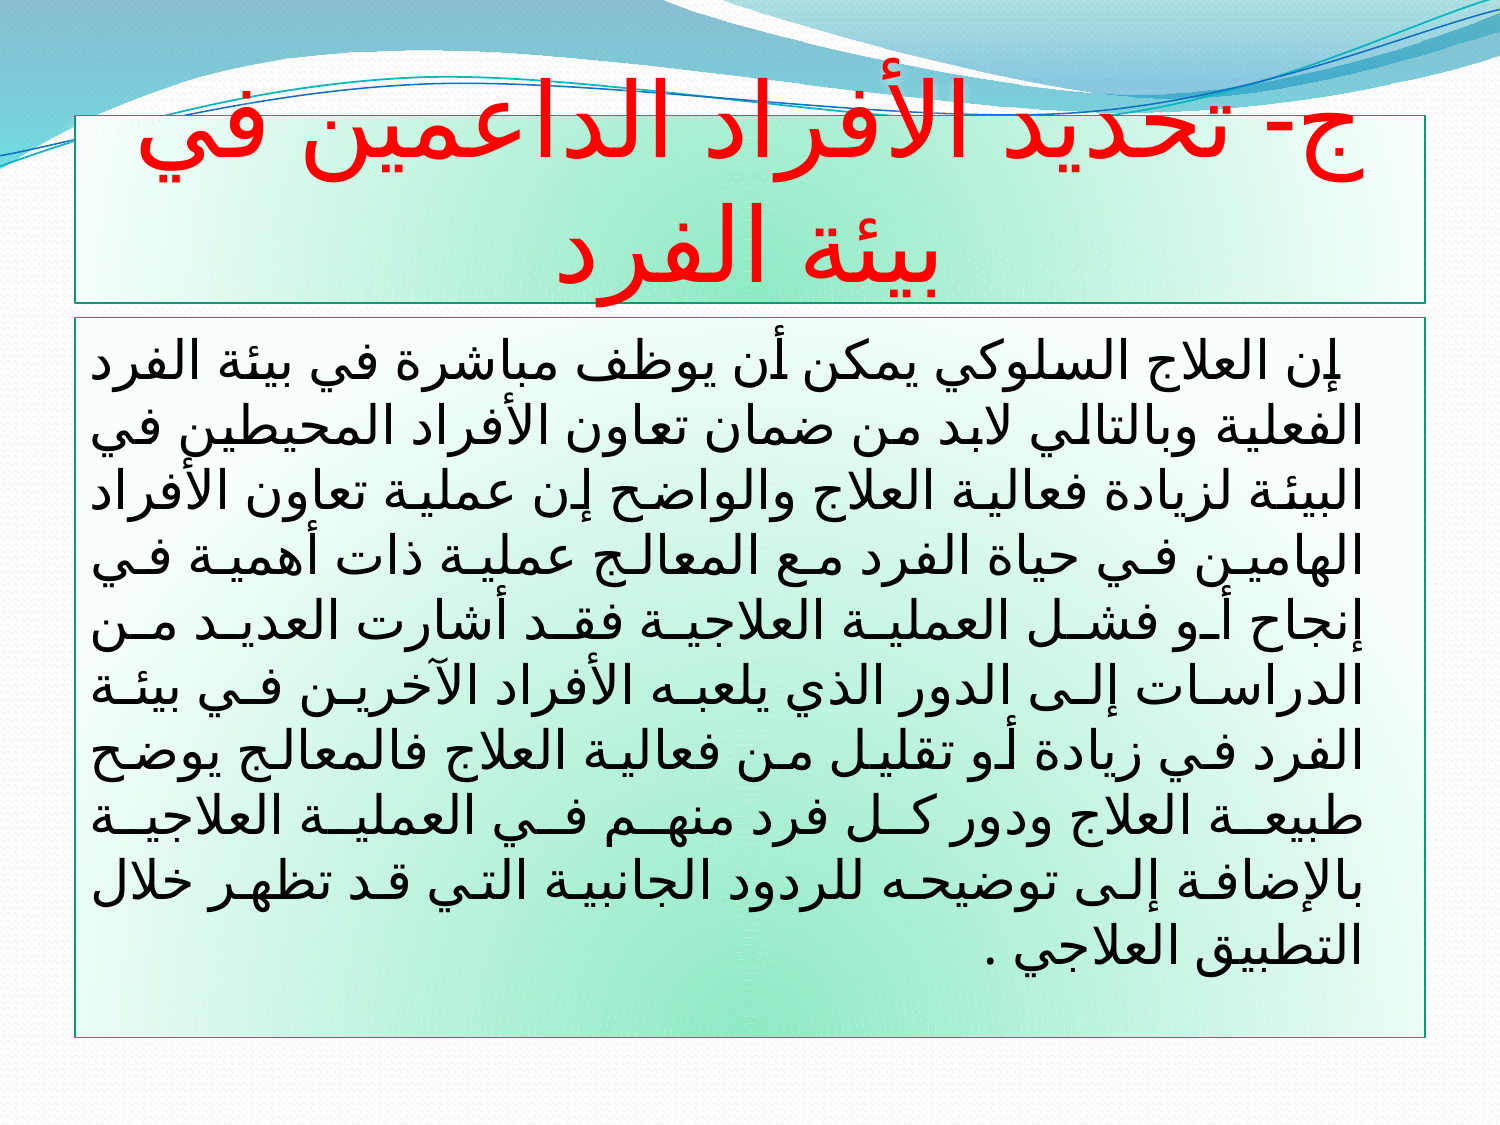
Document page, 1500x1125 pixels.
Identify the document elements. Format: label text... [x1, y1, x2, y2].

list إن العلاج السلوكي يمكن أن يوظف مباشرة في بيئة الفرد الفعلية وبالتالي لابد من ضمان تعاون الأفراد المحيطين في البيئة لزيادة فعالية العلاج والواضح إن عملية تعاون الأفراد الهامين في حياة الفرد مع المعالج عملية ذات أهمية في إنجاح أو فشل العملية العلاجية فقد أشارت العديد من الدراسات إلى الدور الذي يلعبه الأفراد الآخرين في بيئة الفرد في زيادة أو تقليل من فعالية العلاج فالمعالج يوضح طبيعة العلاج ودور كل فرد منهم في العملية العلاجية بالإضافة إلى توضيحه للردود الجانبية التي قد تظهر خلال التطبيق العلاجي . [74, 317, 1426, 1038]
title ج- تحديد الأفراد الداعمين في بيئة الفرد [74, 115, 1426, 304]
